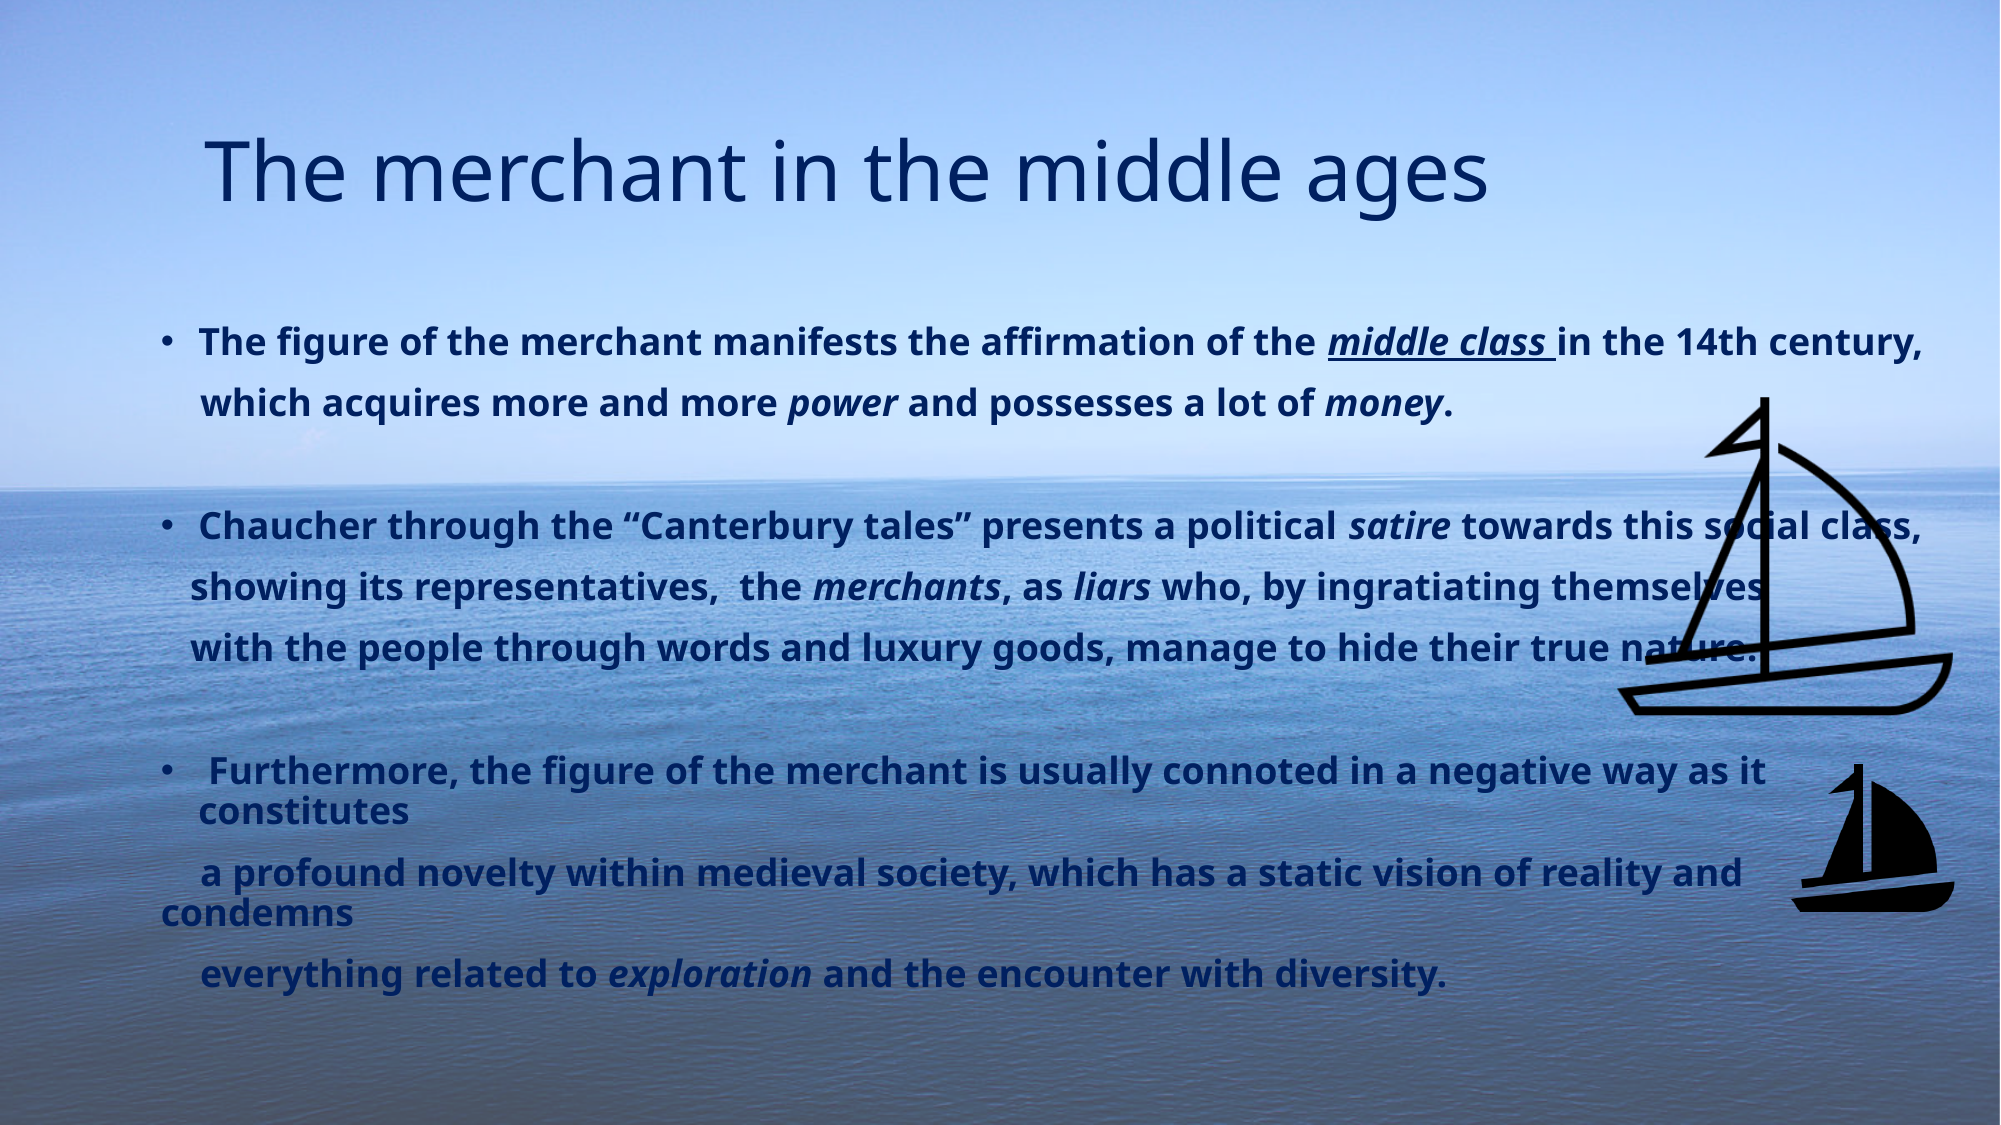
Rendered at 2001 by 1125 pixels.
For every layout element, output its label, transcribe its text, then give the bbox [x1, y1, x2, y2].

text_box [0, 0, 2000, 1125]
list The figure of the merchant manifests the affirmation of the middle class in the 14th century, which acquires more and more power and possesses a lot of money. Chaucher through the “Canterbury tales” presents a political satire towards this social class, showing its representatives, the merchants, as liars who, by ingratiating themselves with the people through words and luxury goods, manage to hide their true nature. Furthermore, the figure of the merchant is usually connoted in a negative way as it constitutes a profound novelty within medieval society, which has a static vision of reality and condemns everything related to exploration and the encounter with diversity. [145, 315, 1953, 1073]
picture [1570, 348, 2000, 942]
title The merchant in the middle ages [189, 32, 1870, 315]
